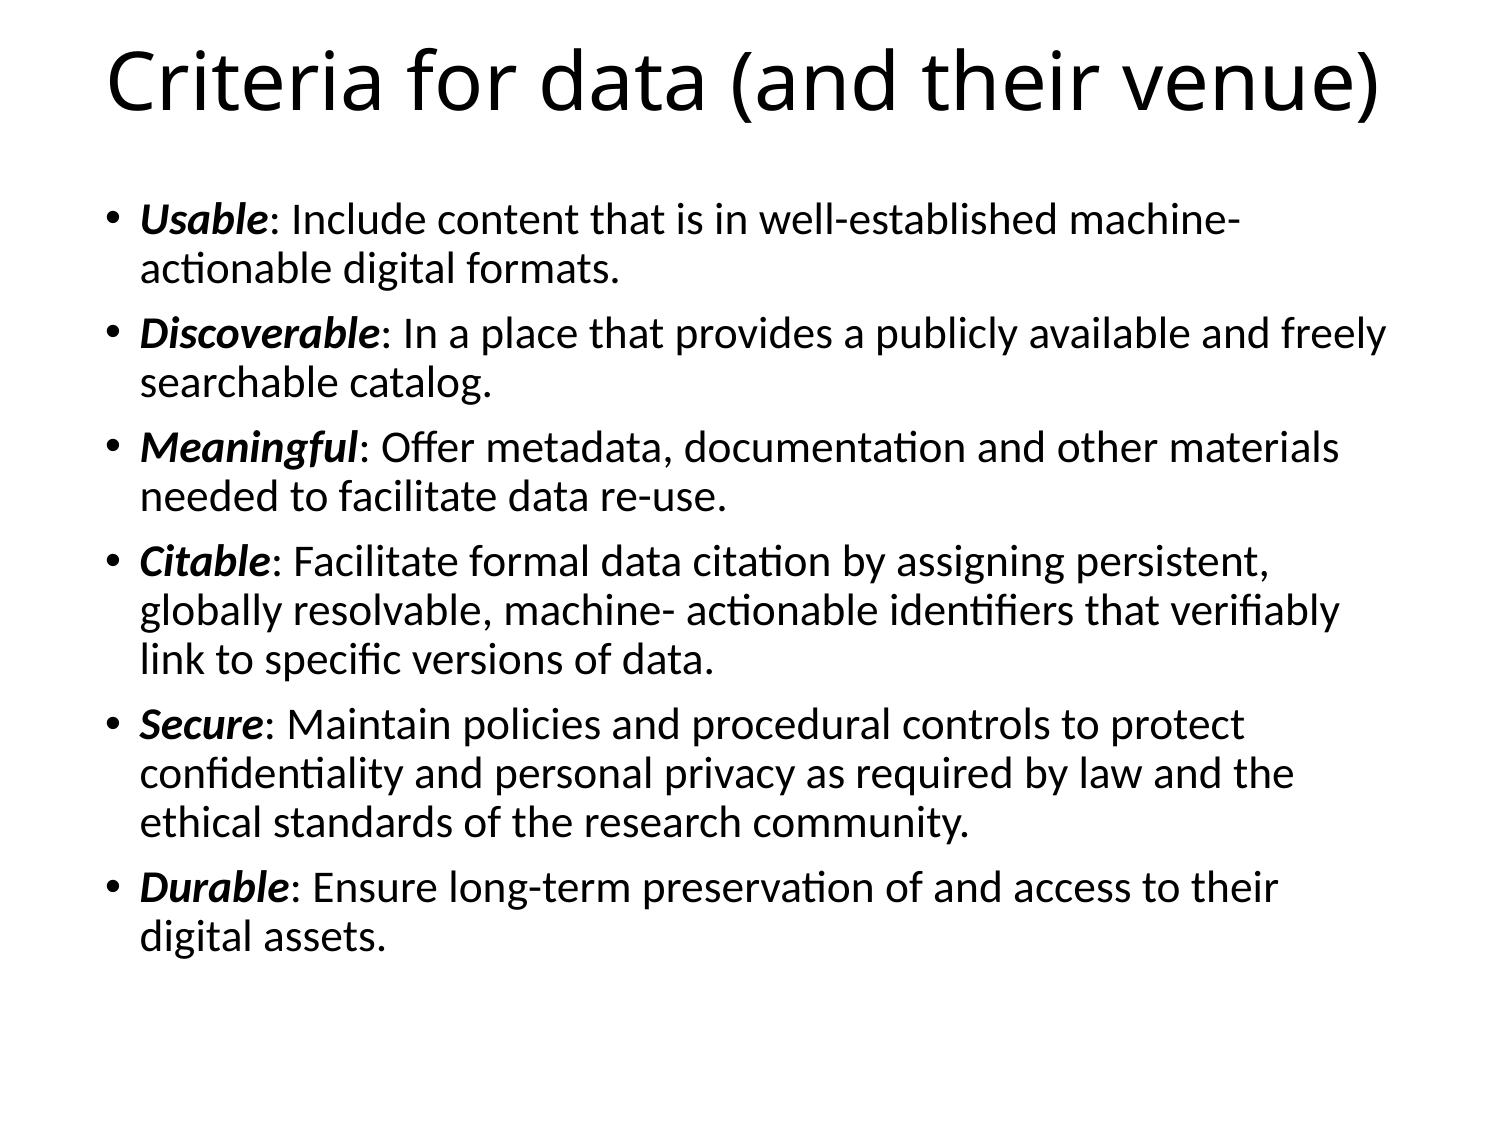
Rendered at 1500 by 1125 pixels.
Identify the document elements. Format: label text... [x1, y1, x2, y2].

list Usable: Include content that is in well-established machine-actionable digital formats. Discoverable: In a place that provides a publicly available and freely searchable catalog. Meaningful: Offer metadata, documentation and other materials needed to facilitate data re-use. Citable: Facilitate formal data citation by assigning persistent, globally resolvable, machine- actionable identifiers that verifiably link to specific versions of data. Secure: Maintain policies and procedural controls to protect confidentiality and personal privacy as required by law and the ethical standards of the research community. Durable: Ensure long-term preservation of and access to their digital assets. [90, 187, 1410, 975]
title Criteria for data (and their venue) [90, 17, 1410, 150]
